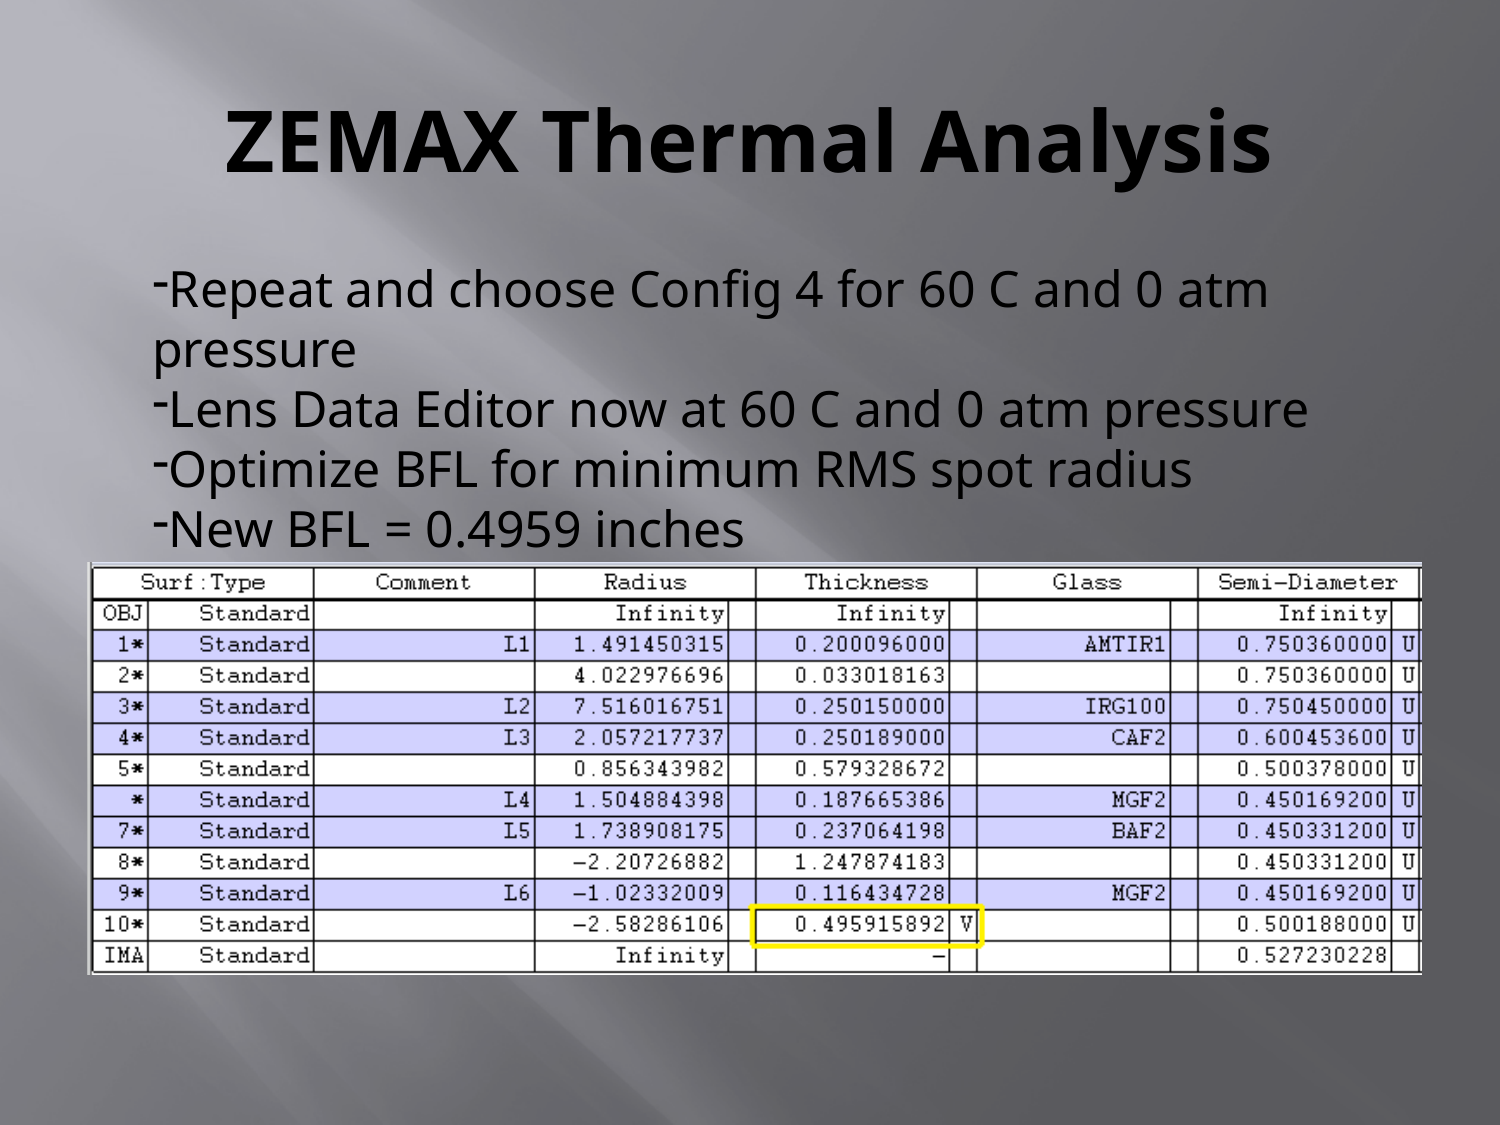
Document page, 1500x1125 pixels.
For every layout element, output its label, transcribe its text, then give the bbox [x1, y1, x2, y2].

text_box Repeat and choose Config 4 for 60 C and 0 atm pressure Lens Data Editor now at 60 C and 0 atm pressure Optimize BFL for minimum RMS spot radius New BFL = 0.4959 inches [137, 249, 1438, 565]
title ZEMAX Thermal Analysis [75, 45, 1425, 233]
picture [87, 562, 1422, 976]
